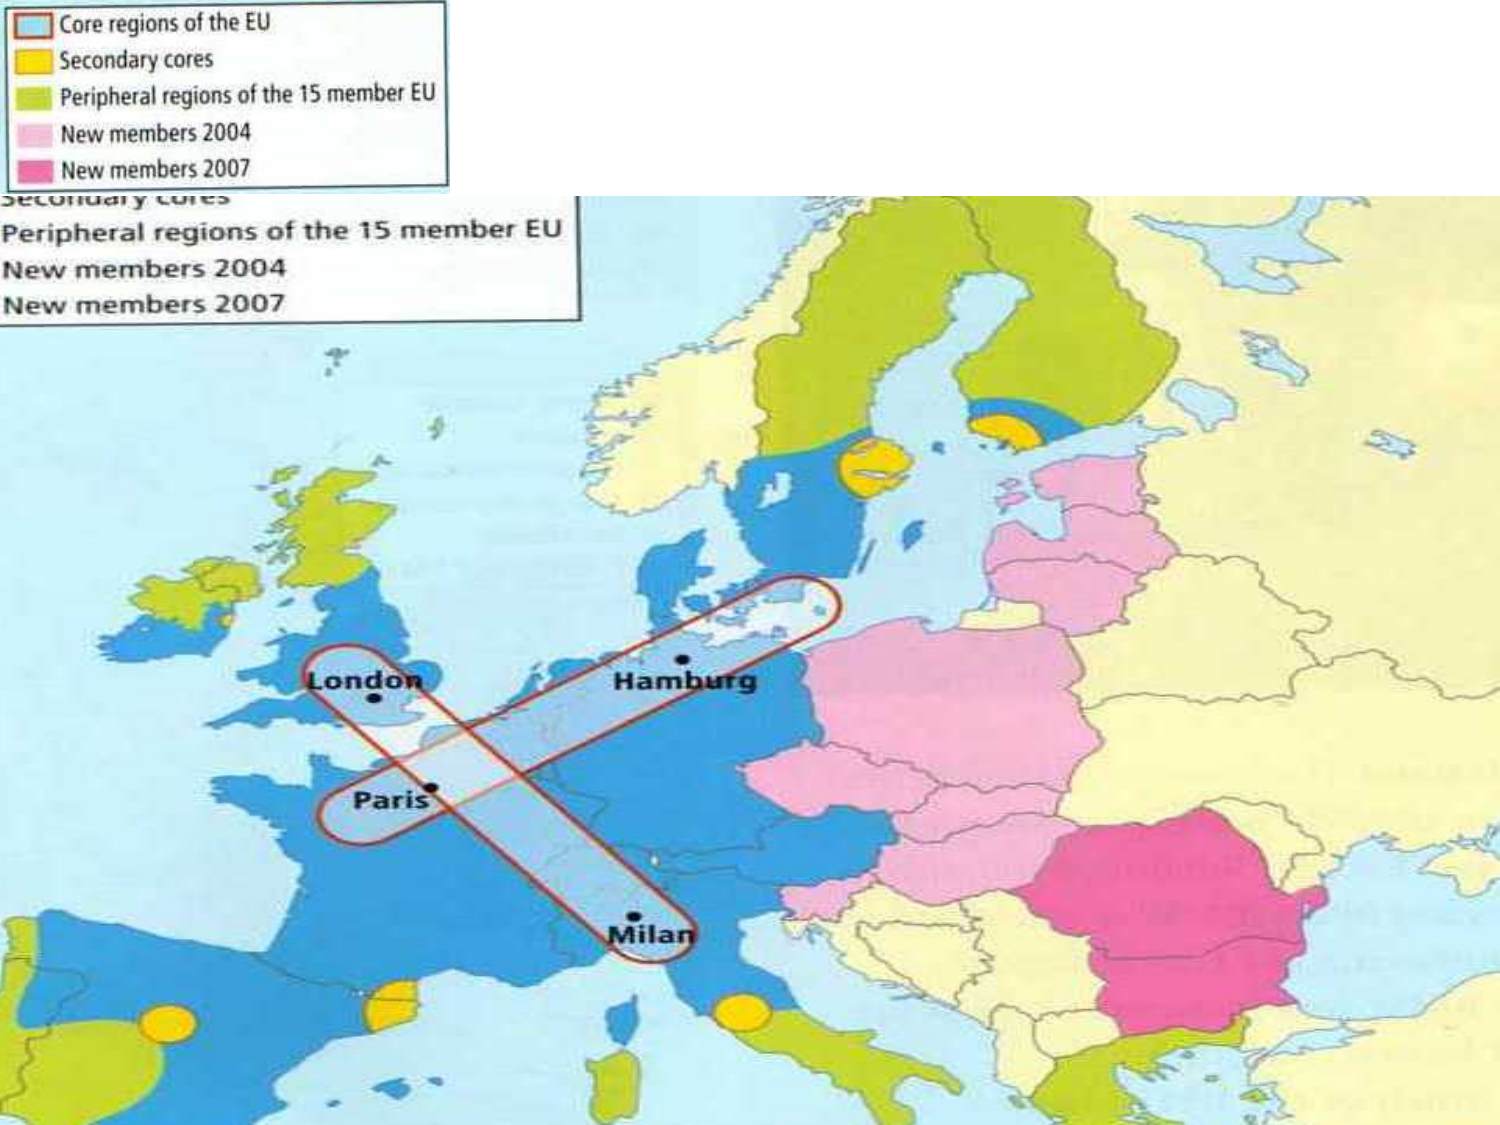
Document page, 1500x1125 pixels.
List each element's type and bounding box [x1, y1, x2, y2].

text_box [0, 0, 451, 194]
text_box [0, 195, 1500, 1125]
